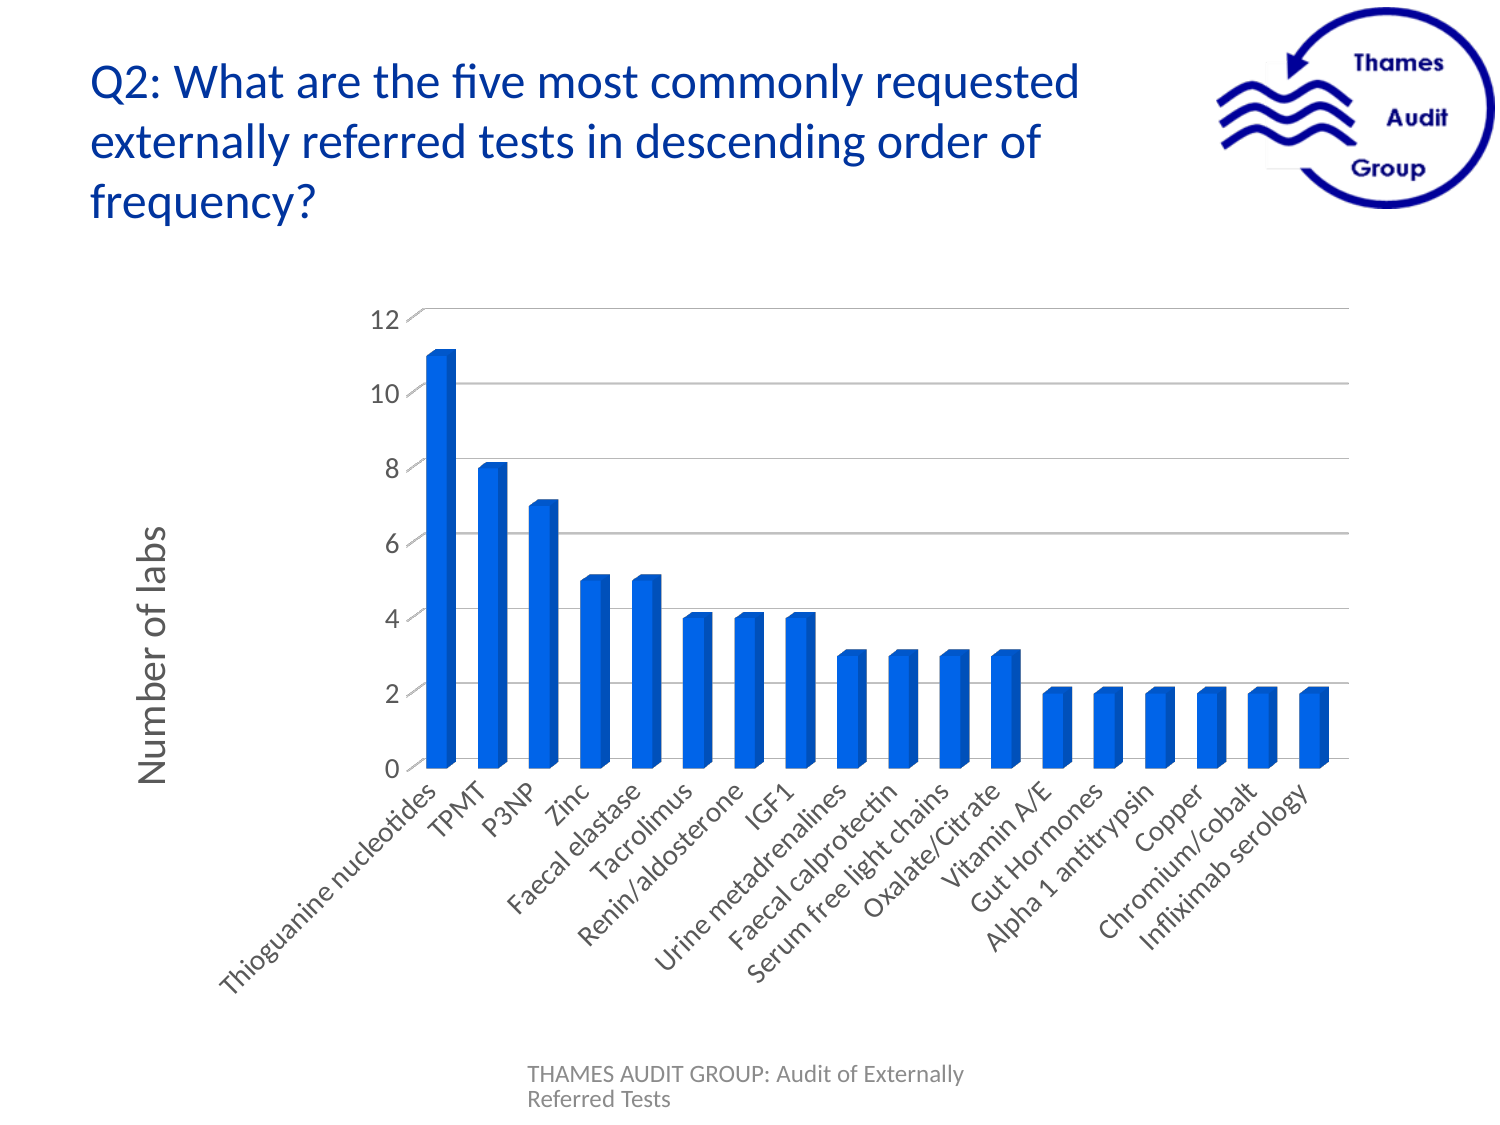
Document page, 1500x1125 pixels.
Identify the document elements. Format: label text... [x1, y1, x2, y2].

chart [94, 293, 1377, 1020]
picture [1216, 7, 1495, 210]
footer THAMES AUDIT GROUP: Audit of Externally Referred Tests [512, 1042, 988, 1103]
title Q2: What are the five most commonly requested externally referred tests in descending order of frequency? [75, 45, 1188, 233]
